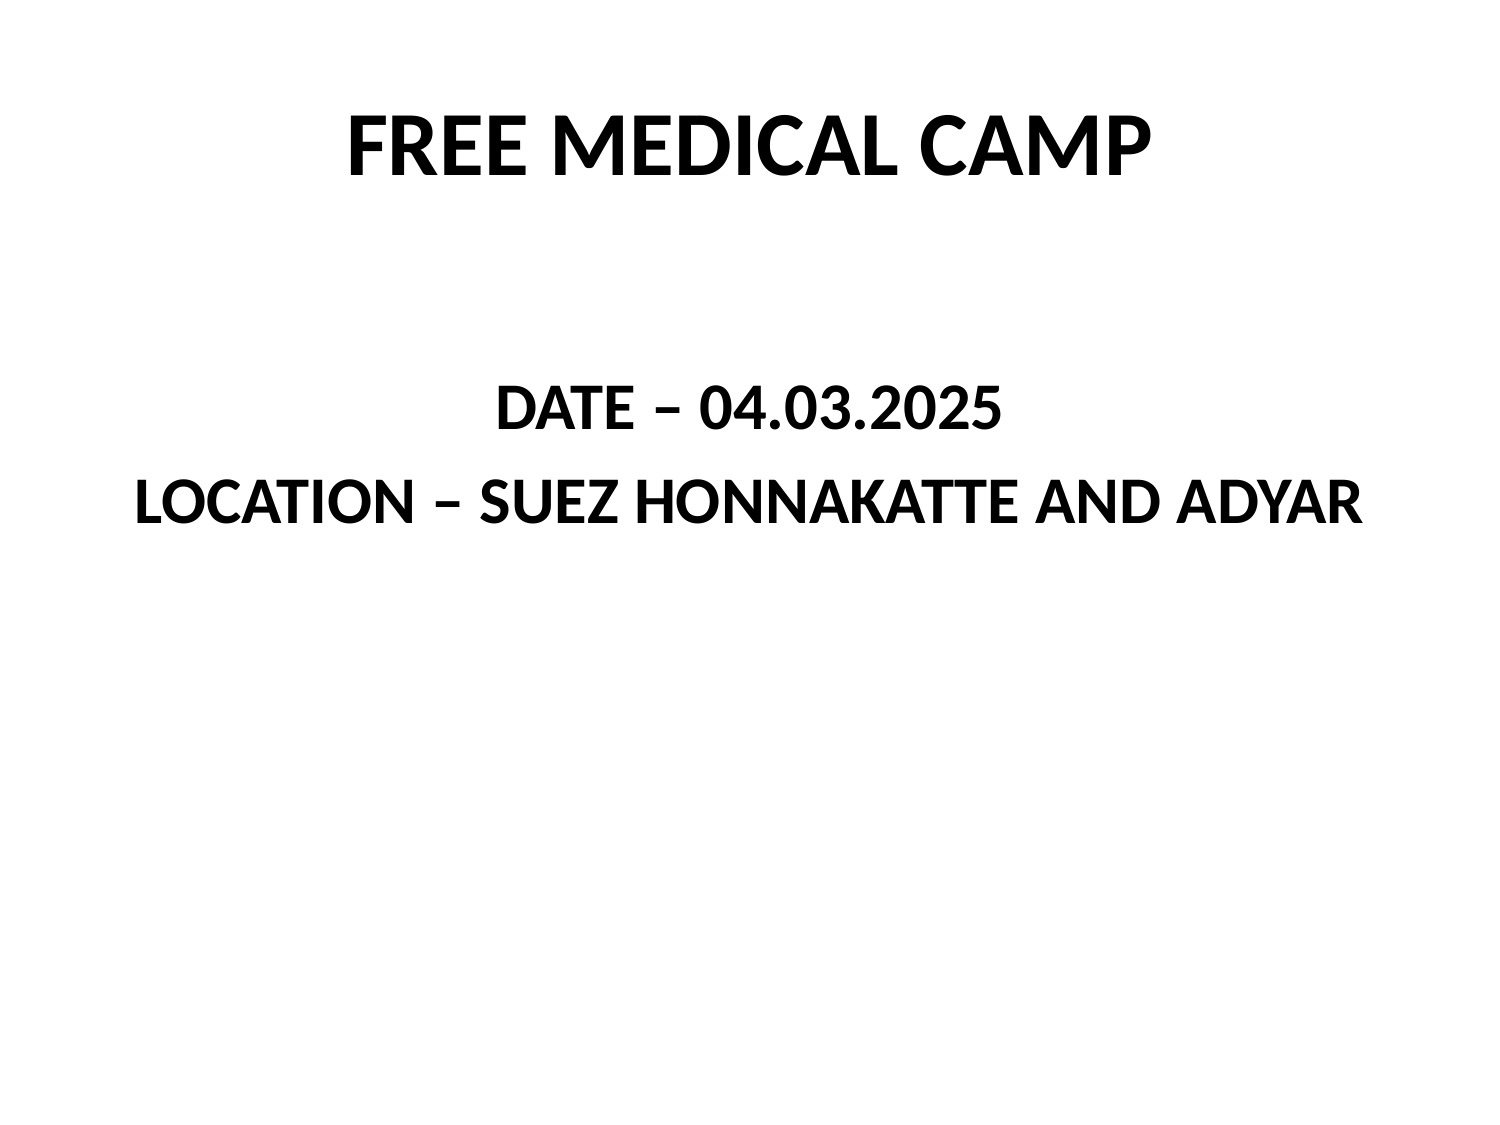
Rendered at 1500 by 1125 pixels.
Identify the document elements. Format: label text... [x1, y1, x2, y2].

list DATE – 04.03.2025 LOCATION – SUEZ HONNAKATTE AND ADYAR [75, 262, 1425, 1005]
title FREE MEDICAL CAMP [75, 45, 1425, 233]
